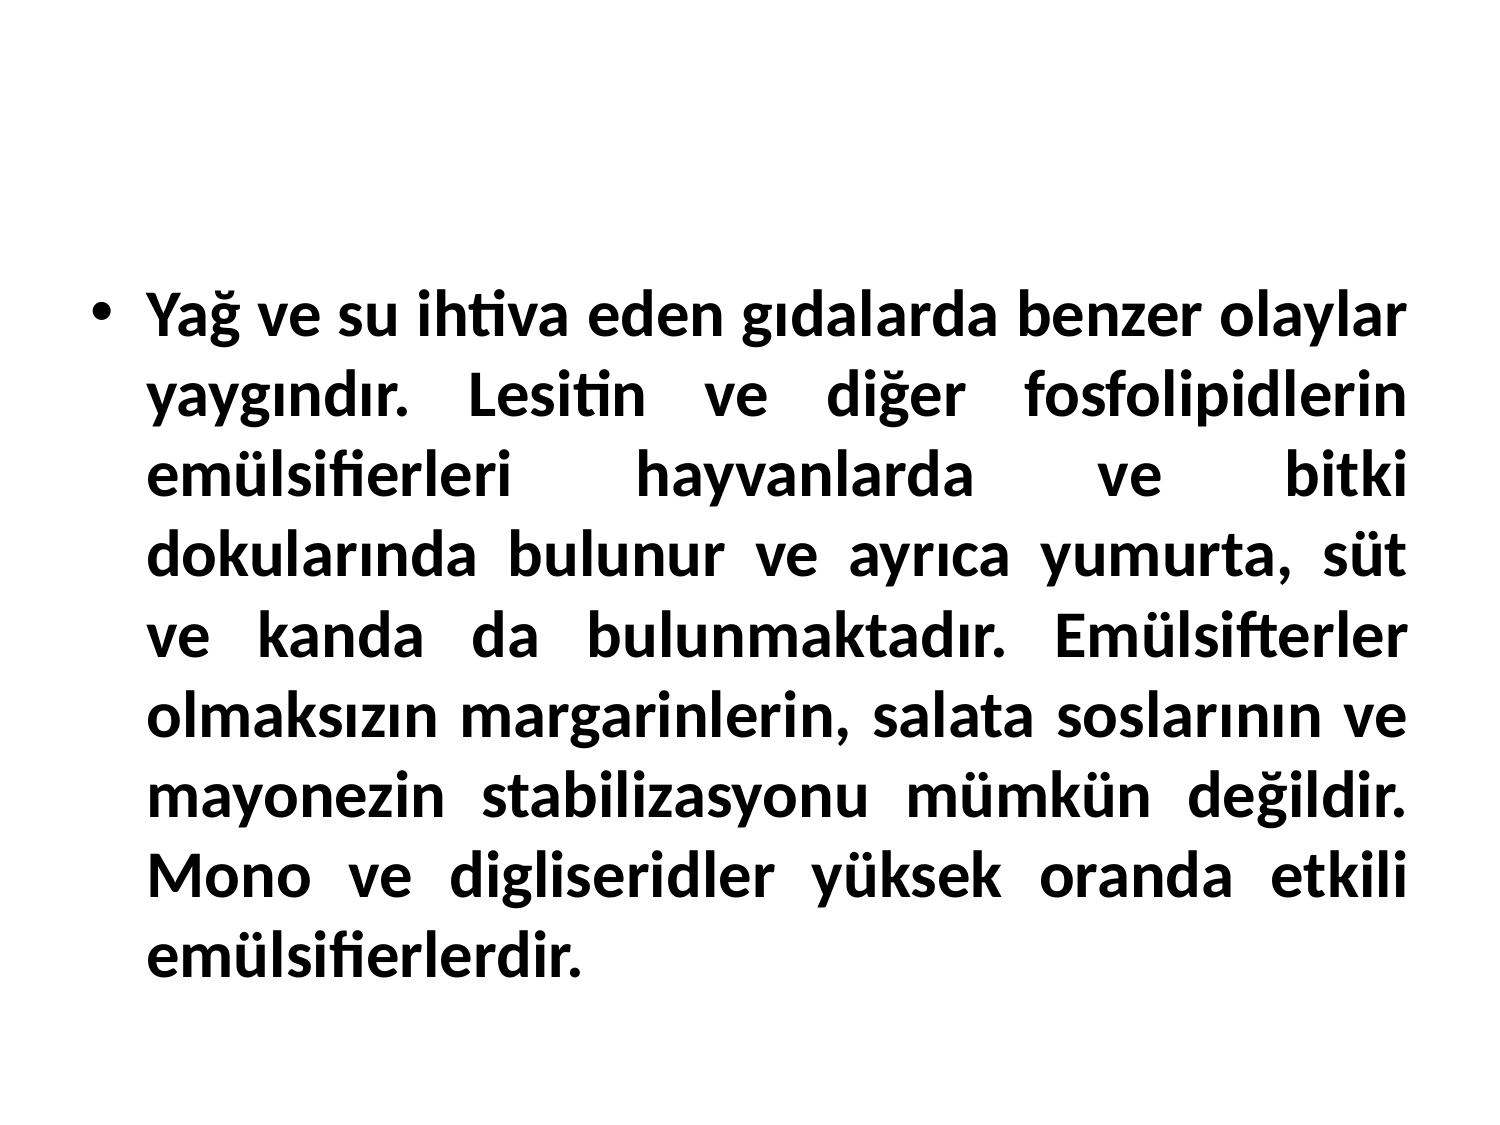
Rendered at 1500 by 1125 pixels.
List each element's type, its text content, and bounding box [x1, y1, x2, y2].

list Yağ ve su ihtiva eden gıdalarda benzer olaylar yaygındır. Lesitin ve diğer fosfolipidlerin emülsifierleri hayvanlarda ve bitki dokularında bulunur ve ayrıca yumurta, süt ve kanda da bulunmaktadır. Emülsifterler olmaksızın margarinlerin, salata soslarının ve mayonezin stabilizasyonu mümkün değildir. Mono ve digliseridler yüksek oranda etkili emülsifierlerdir. [75, 262, 1425, 1005]
